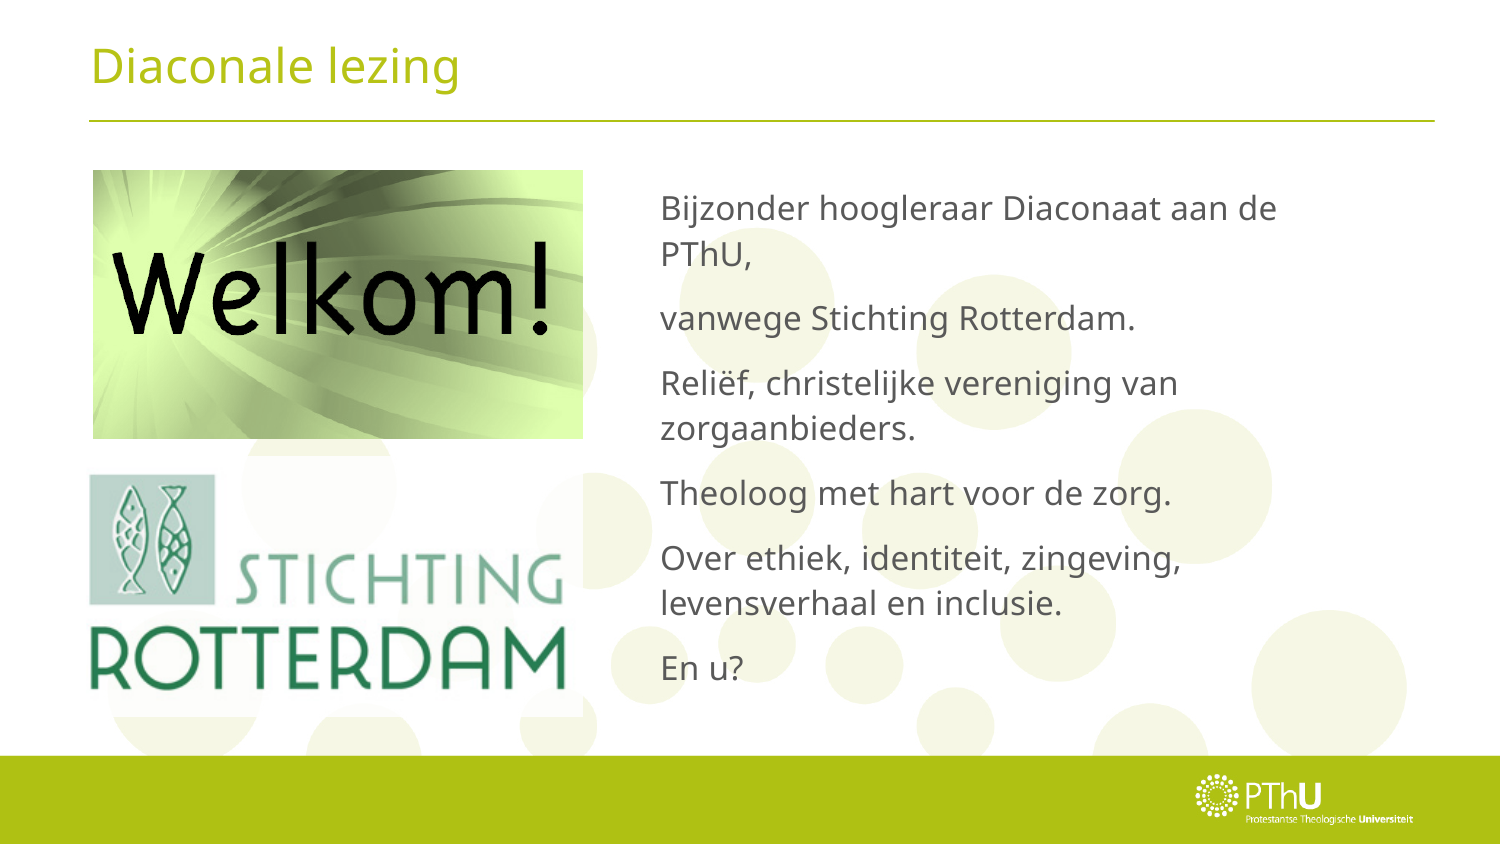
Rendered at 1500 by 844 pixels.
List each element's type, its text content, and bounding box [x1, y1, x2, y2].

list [92, 170, 583, 439]
picture [0, 0, 1500, 844]
title Diaconale lezing [75, 30, 1425, 99]
list Bijzonder hoogleraar Diaconaat aan de PThU, vanwege Stichting Rotterdam. Reliëf, christelijke vereniging van zorgaanbieders. Theoloog met hart voor de zorg. Over ethiek, identiteit, zingeving, levensverhaal en inclusie. En u? [645, 174, 1325, 703]
